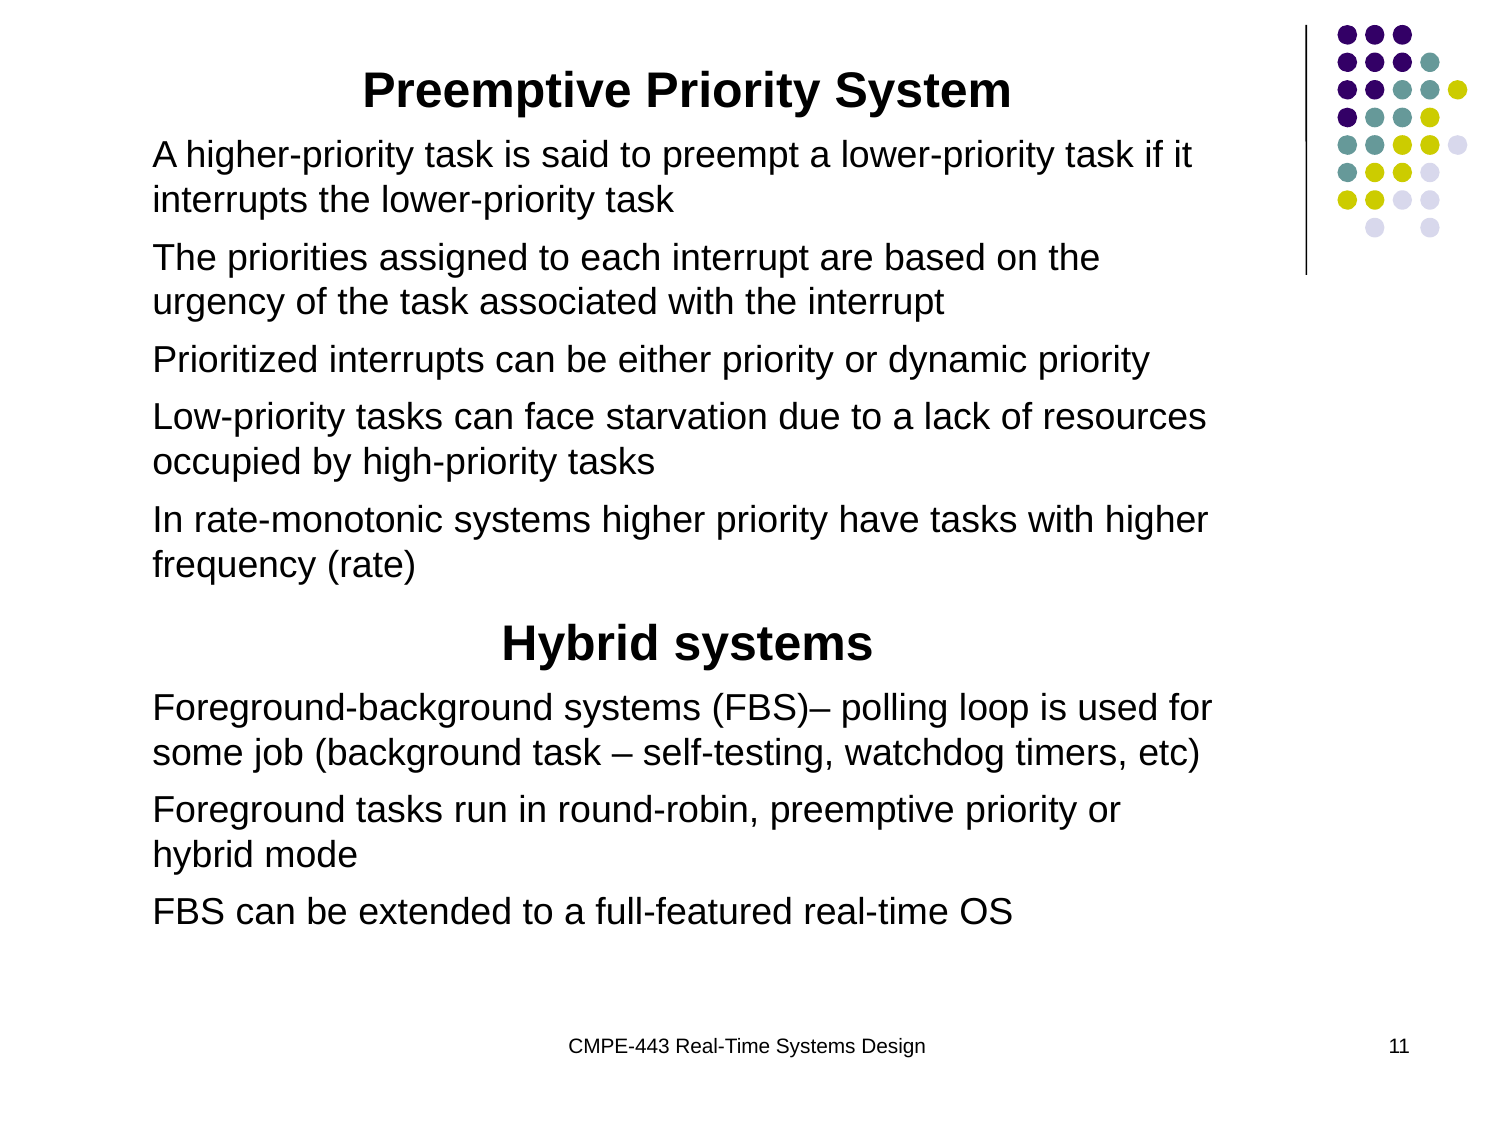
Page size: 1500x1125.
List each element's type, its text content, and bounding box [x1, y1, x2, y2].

slide_number 11 [1074, 1024, 1426, 1101]
footer CMPE-443 Real-Time Systems Design [512, 1024, 988, 1101]
text_box Preemptive Priority System A higher-priority task is said to preempt a lower-priority task if it interrupts the lower-priority task The priorities assigned to each interrupt are based on the urgency of the task associated with the interrupt Prioritized interrupts can be either priority or dynamic priority Low-priority tasks can face starvation due to a lack of resources occupied by high-priority tasks In rate-monotonic systems higher priority have tasks with higher frequency (rate) Hybrid systems Foreground-background systems (FBS)– polling loop is used for some job (background task – self-testing, watchdog timers, etc) Foreground tasks run in round-robin, preemptive priority or hybrid mode FBS can be extended to a full-featured real-time OS [137, 50, 1238, 998]
